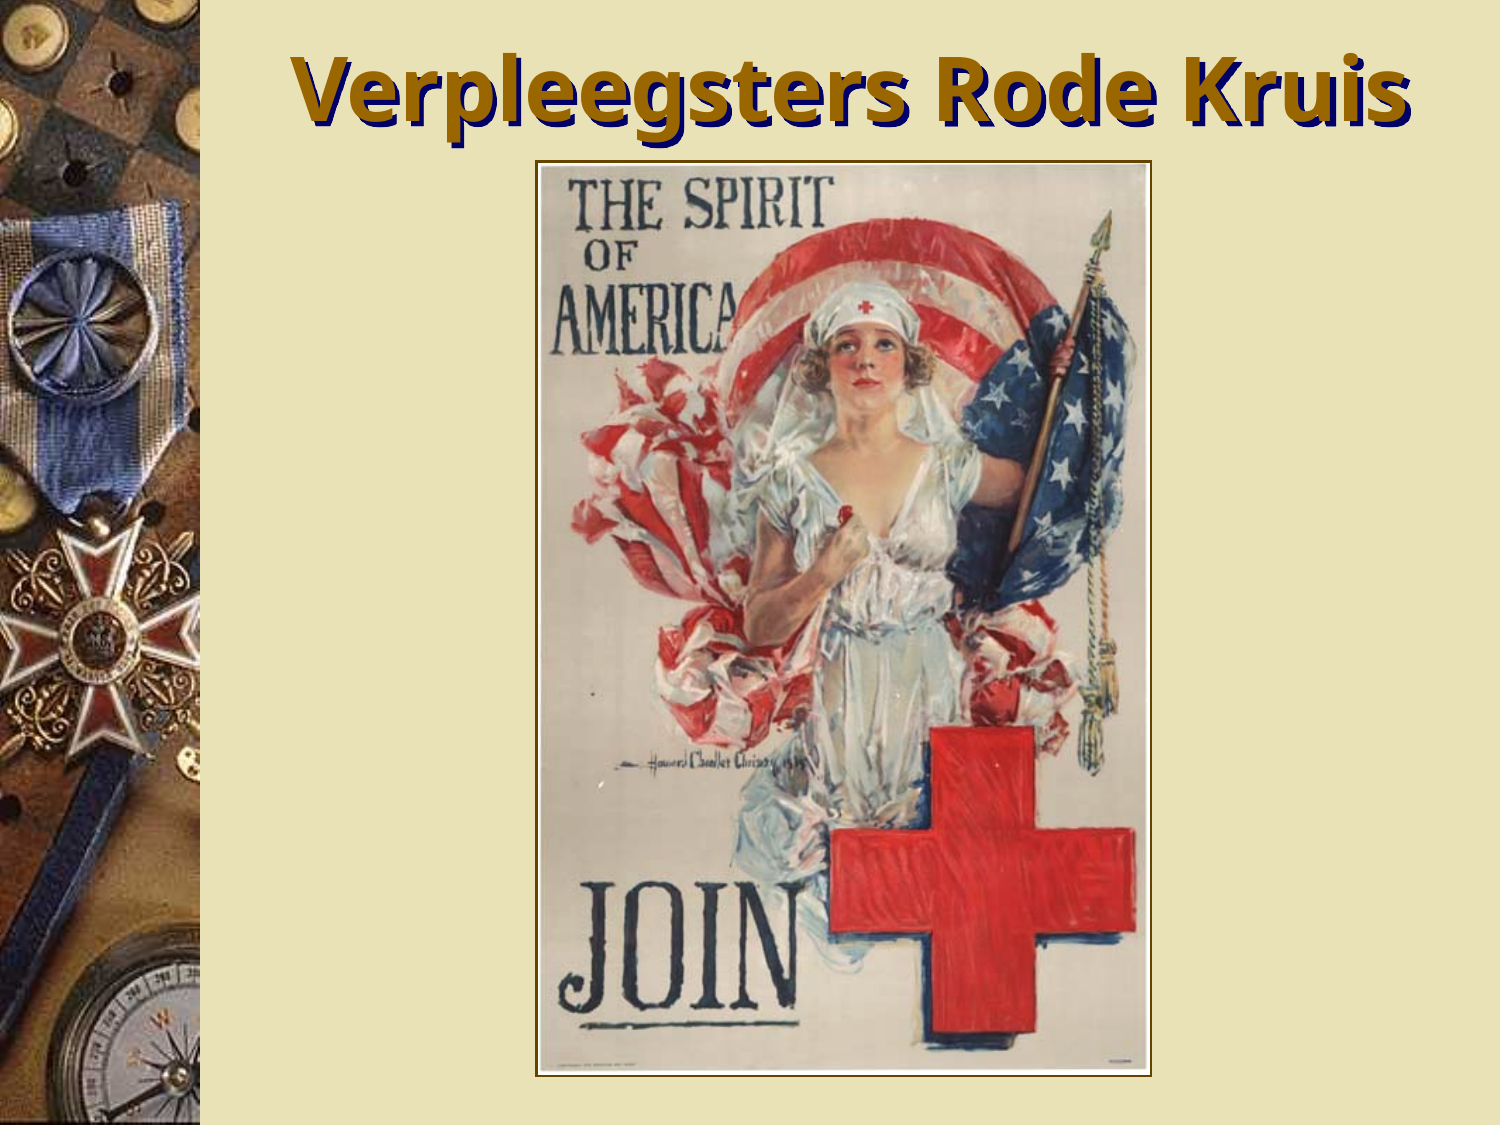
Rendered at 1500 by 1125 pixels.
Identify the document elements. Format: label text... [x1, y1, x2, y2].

picture [0, 0, 200, 1125]
text_box Verpleegsters Rode Kruis [225, 24, 1475, 148]
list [537, 162, 1151, 1076]
